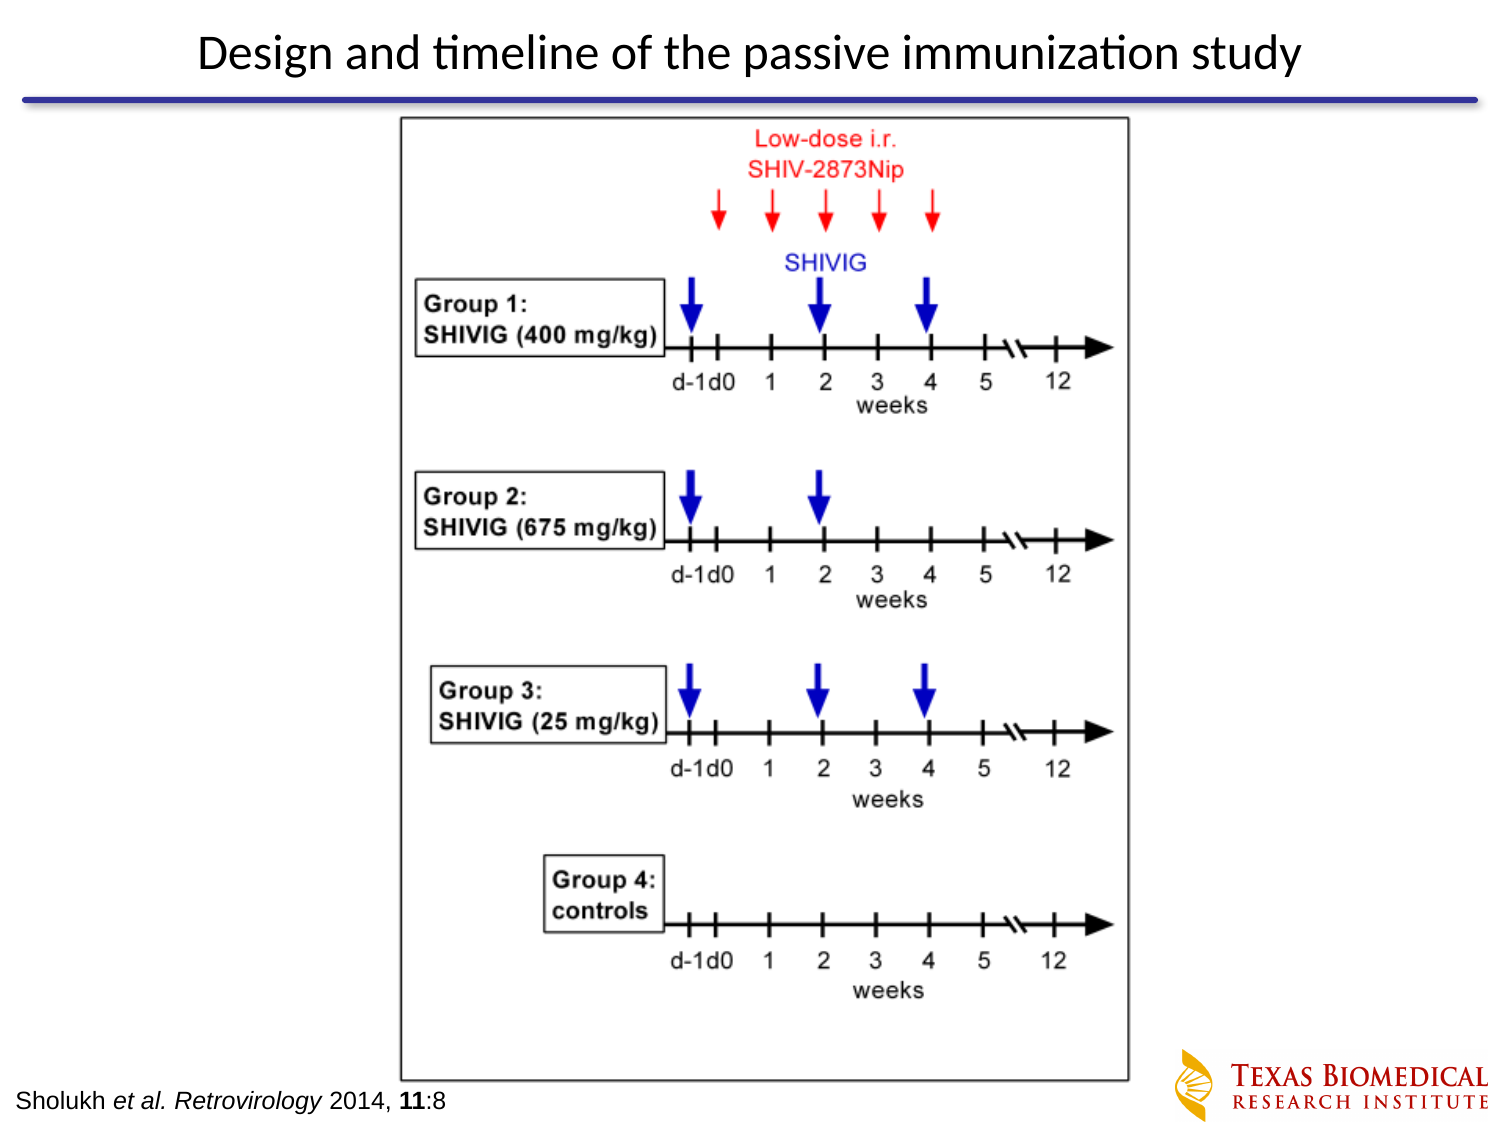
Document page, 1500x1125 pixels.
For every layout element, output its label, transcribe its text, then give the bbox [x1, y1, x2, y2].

text_box Design and timeline of the passive immunization study [0, 12, 1500, 88]
text_box Sholukh et al. Retrovirology 2014, 11:8 [0, 1077, 462, 1122]
picture [1174, 1049, 1488, 1122]
picture [382, 94, 1149, 1101]
